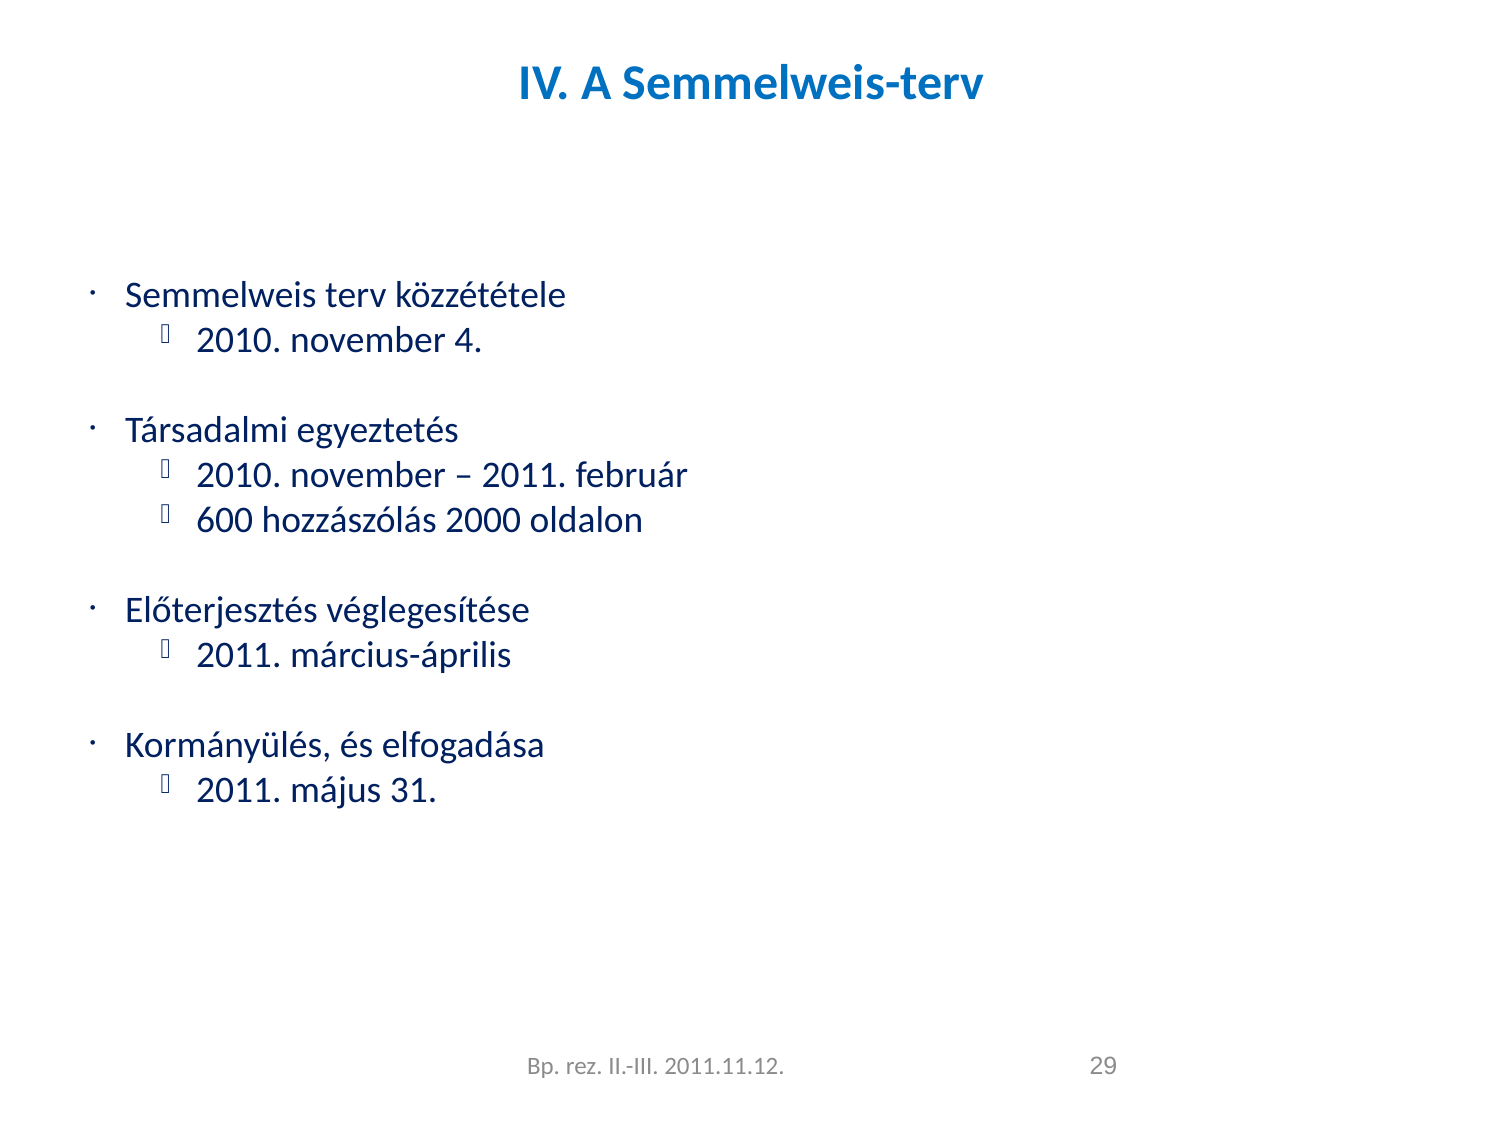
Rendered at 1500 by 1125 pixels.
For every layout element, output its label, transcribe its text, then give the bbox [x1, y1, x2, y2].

text_box IV. A Semmelweis-terv [76, 42, 1427, 231]
text_box <szám> [1074, 1042, 1425, 1103]
text_box Semmelweis terv közzététele 2010. november 4. Társadalmi egyeztetés 2010. november – 2011. február 600 hozzászólás 2000 oldalon Előterjesztés véglegesítése 2011. március-április Kormányülés, és elfogadása 2011. május 31. [75, 262, 1425, 1005]
text_box Bp. rez. II.-III. 2011.11.12. [512, 1042, 988, 1103]
